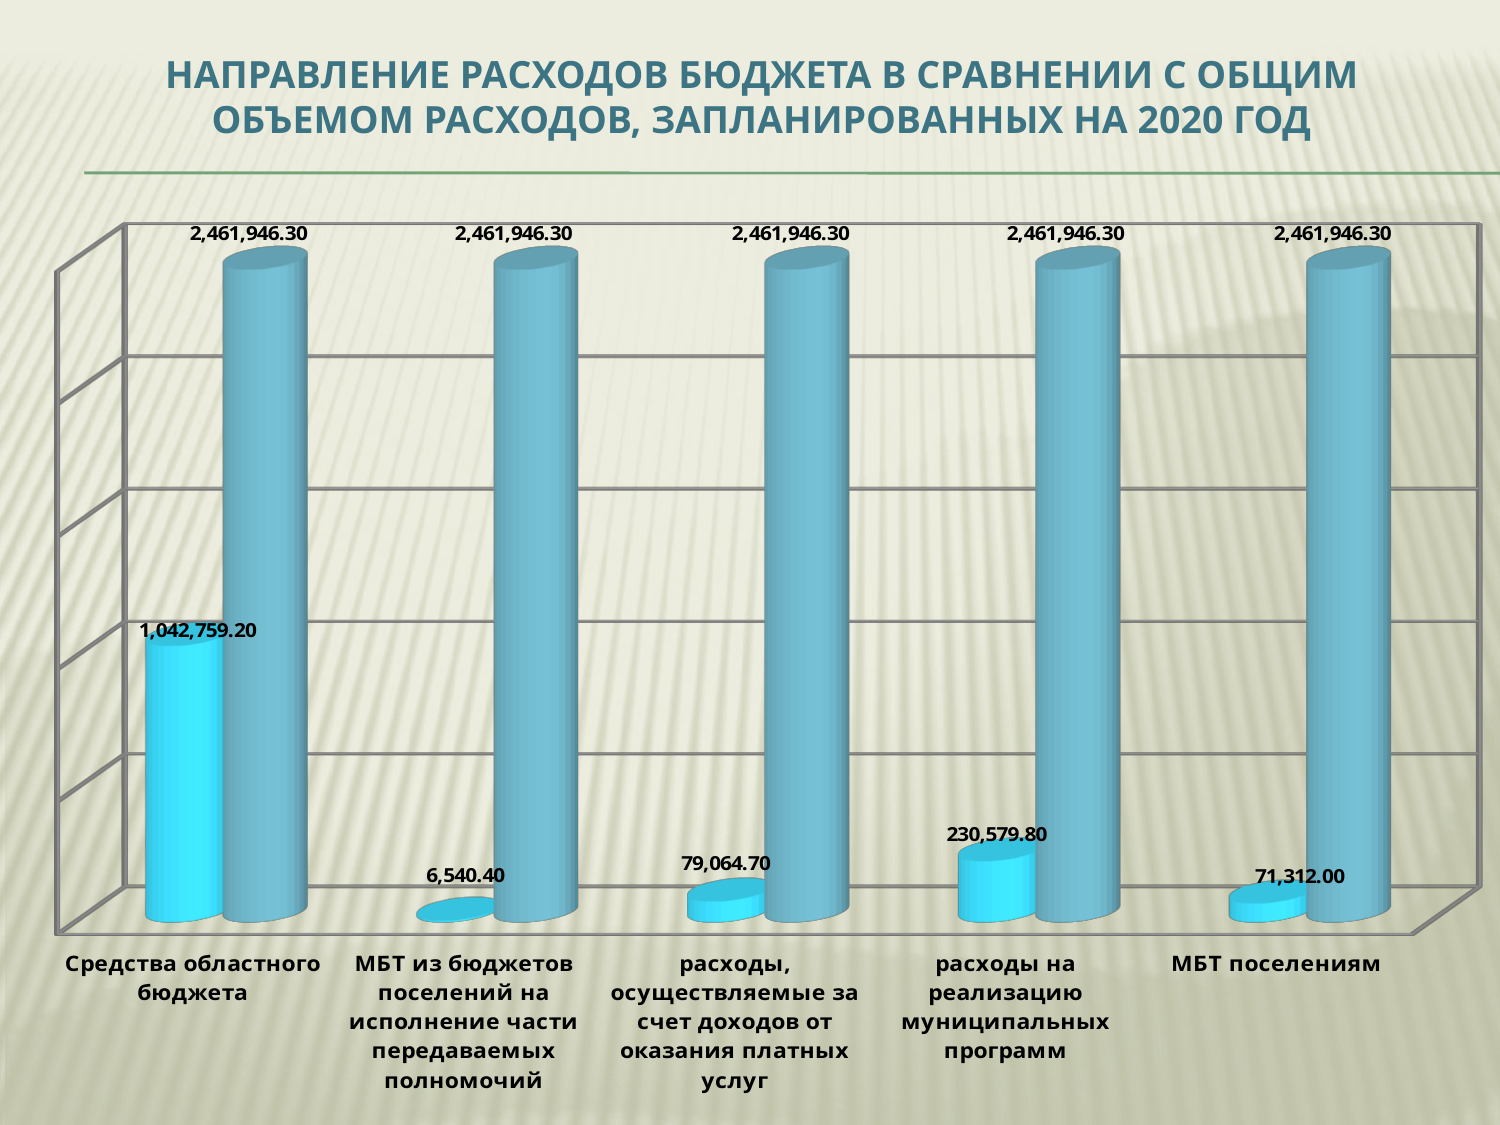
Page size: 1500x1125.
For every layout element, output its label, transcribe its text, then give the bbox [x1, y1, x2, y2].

title Направление расходов бюджета в сравнении с общим объемом расходов, запланированных на 2020 год [49, 30, 1475, 161]
chart [40, 219, 1500, 1095]
